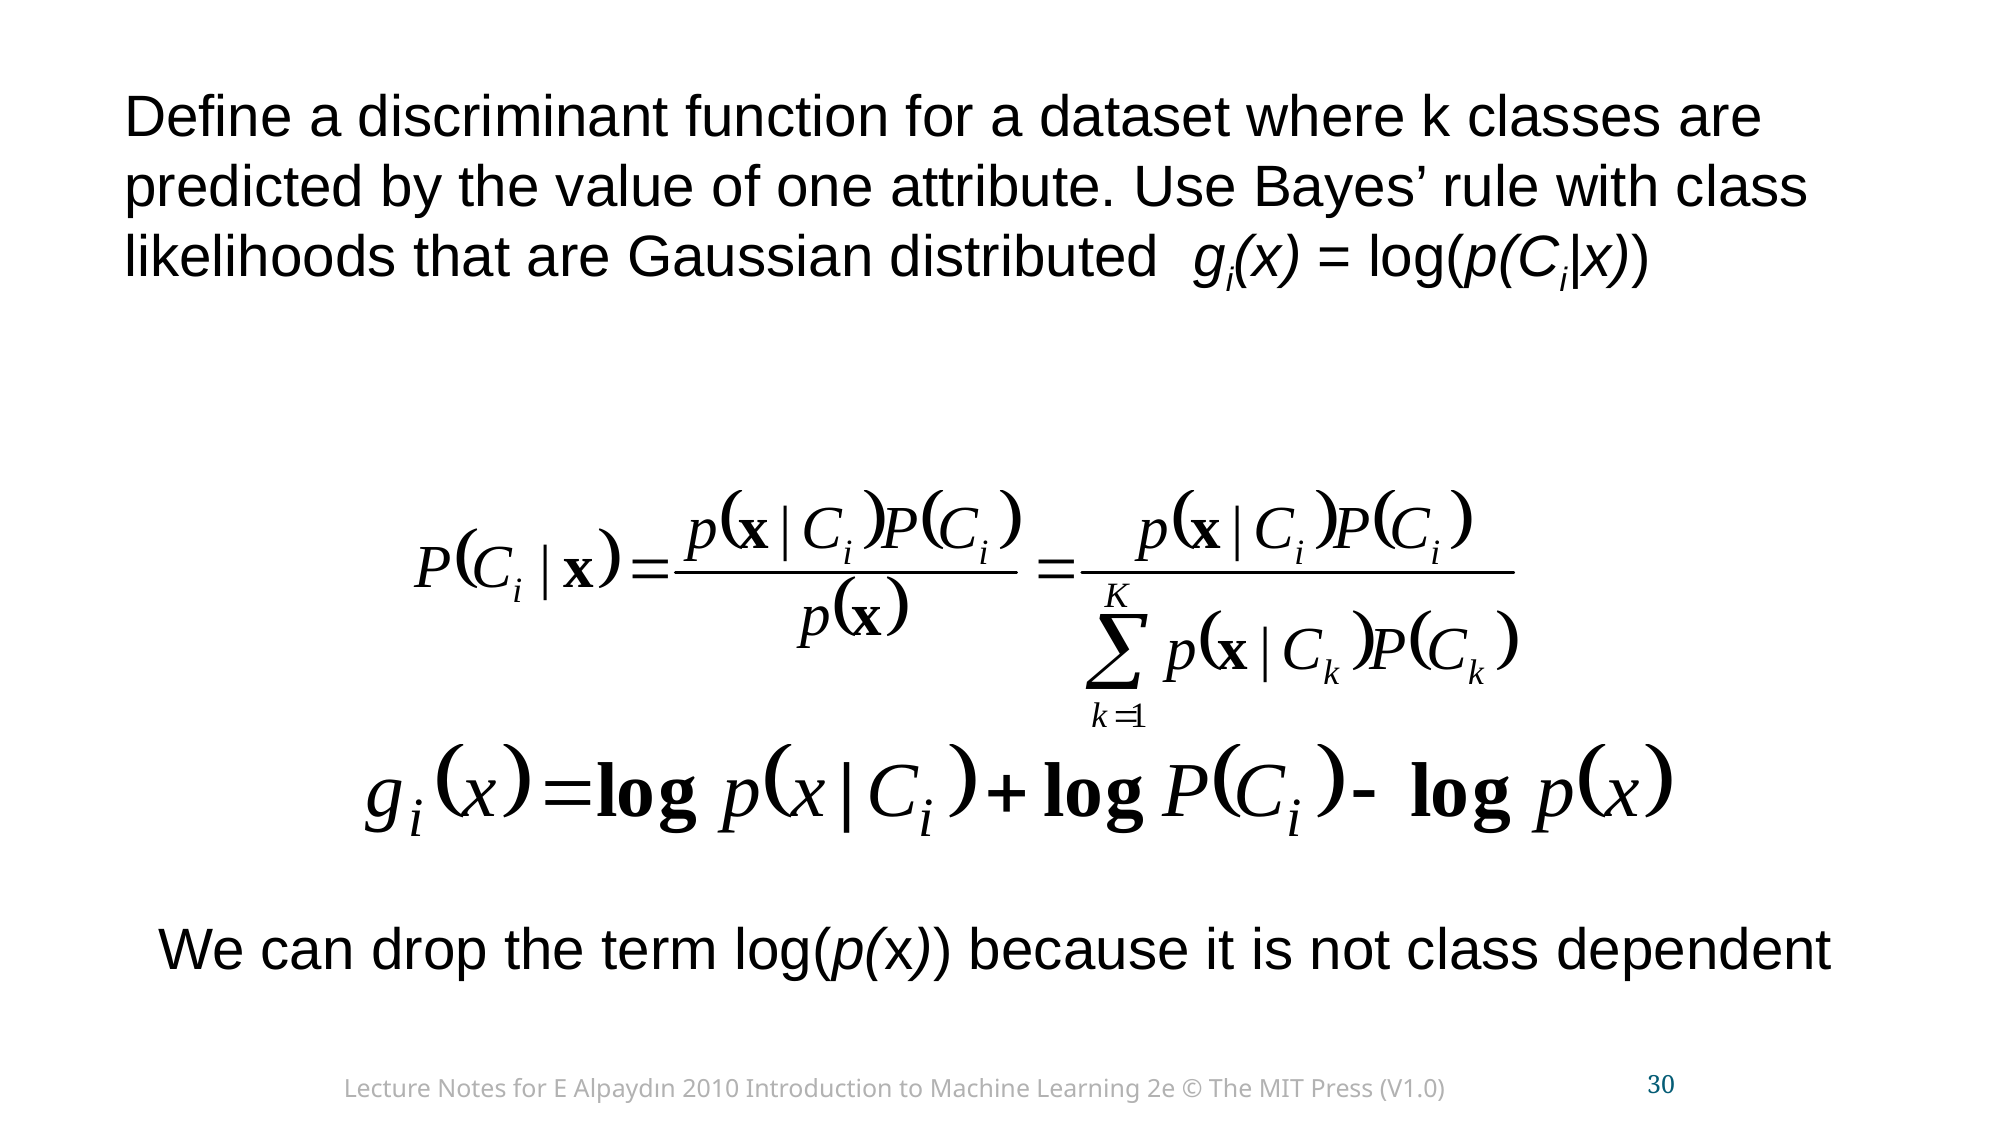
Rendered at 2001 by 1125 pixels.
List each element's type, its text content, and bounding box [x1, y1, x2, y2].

text_box Define a discriminant function for a dataset where k classes are predicted by the value of one attribute. Use Bayes’ rule with class likelihoods that are Gaussian distributed gi(x) = log(p(Ci|x)) [109, 70, 1962, 306]
text_box Lecture Notes for E Alpaydın 2010 Introduction to Machine Learning 2e © The MIT Press (V1.0) [343, 1042, 1504, 1103]
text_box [403, 490, 1526, 741]
text_box We can drop the term log(p(x)) because it is not class dependent [143, 903, 1928, 989]
text_box 30 [1550, 1042, 1675, 1103]
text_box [352, 744, 1675, 851]
